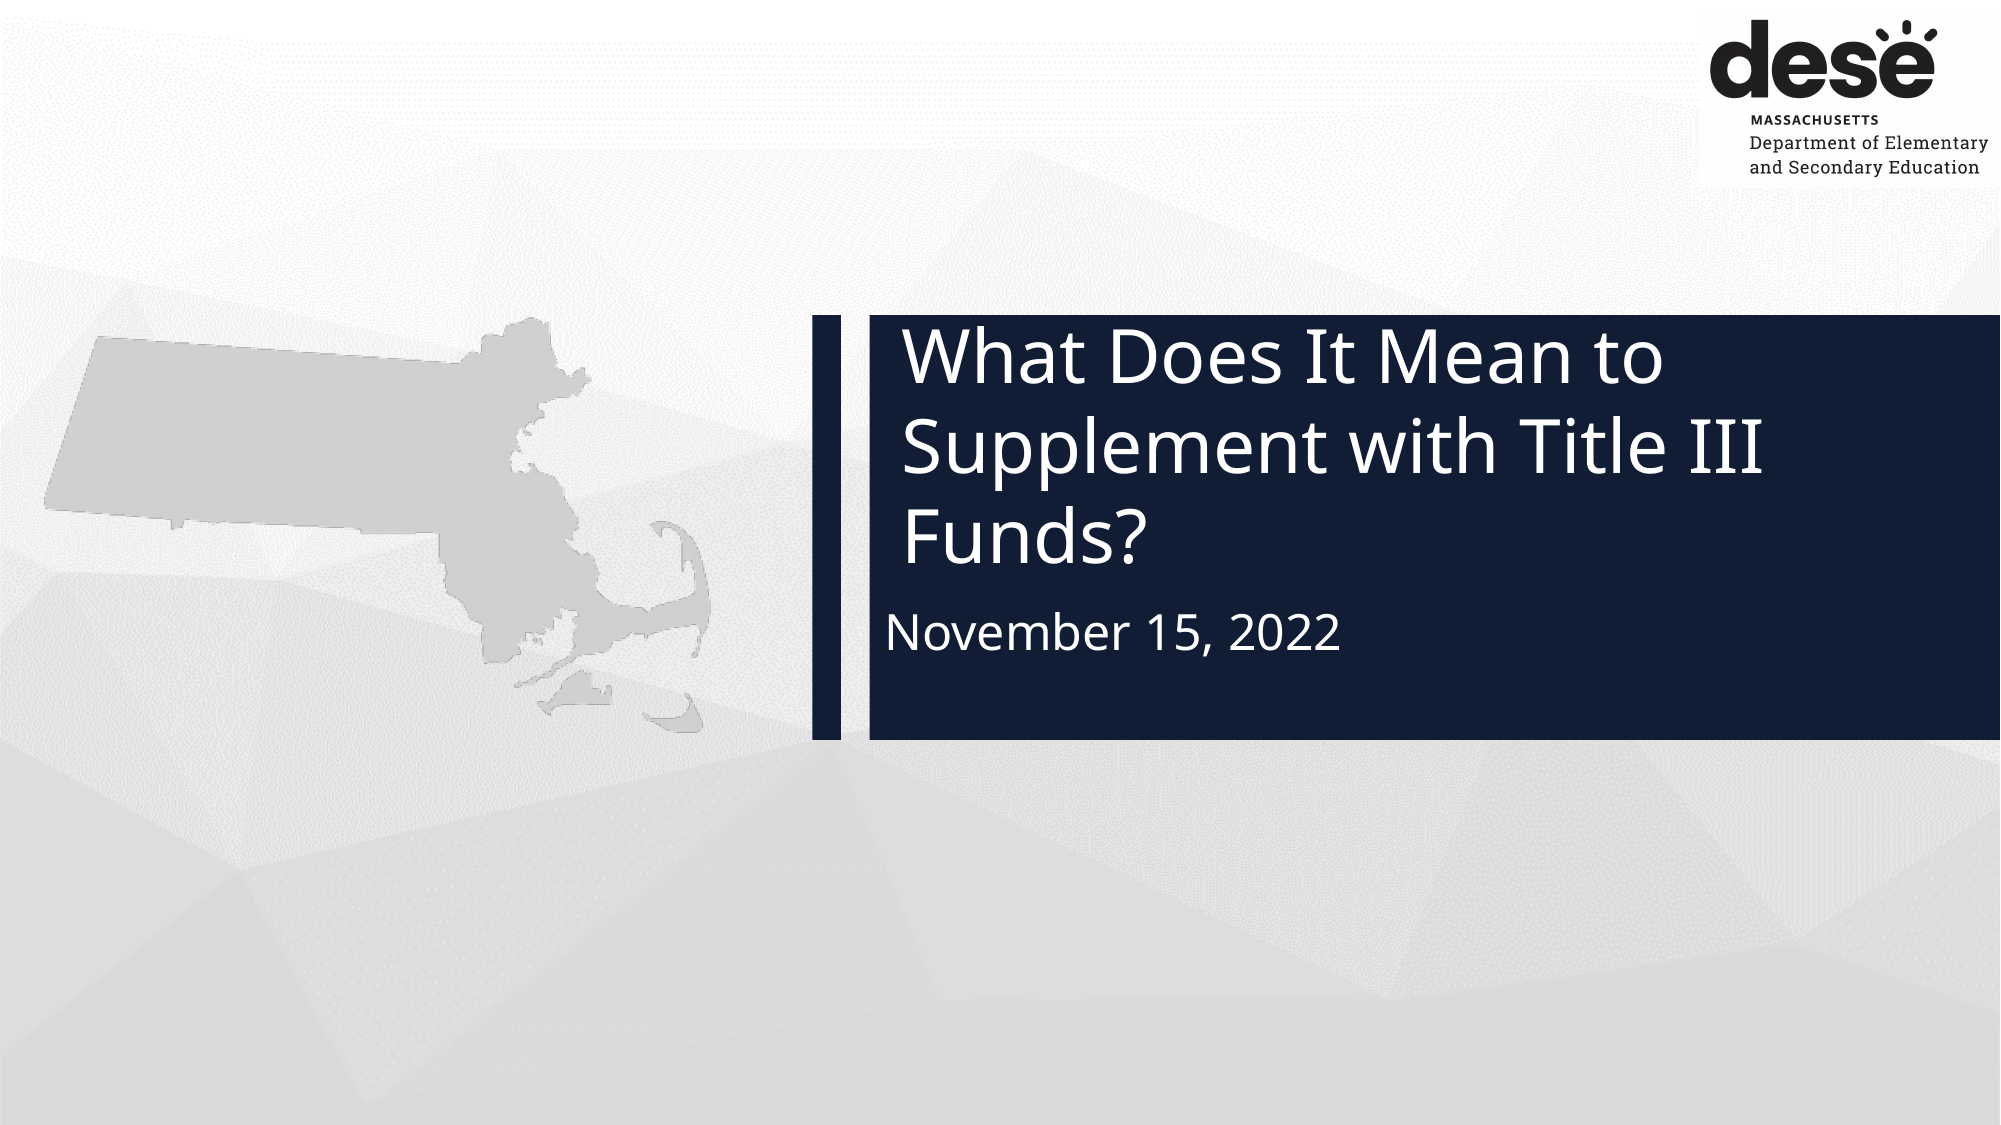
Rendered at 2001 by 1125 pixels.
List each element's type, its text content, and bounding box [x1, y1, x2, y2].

picture [0, 0, 2001, 1125]
subtitle November 15, 2022 [869, 600, 1962, 736]
title What Does It Mean to Supplement with Title III Funds? [886, 352, 2000, 625]
